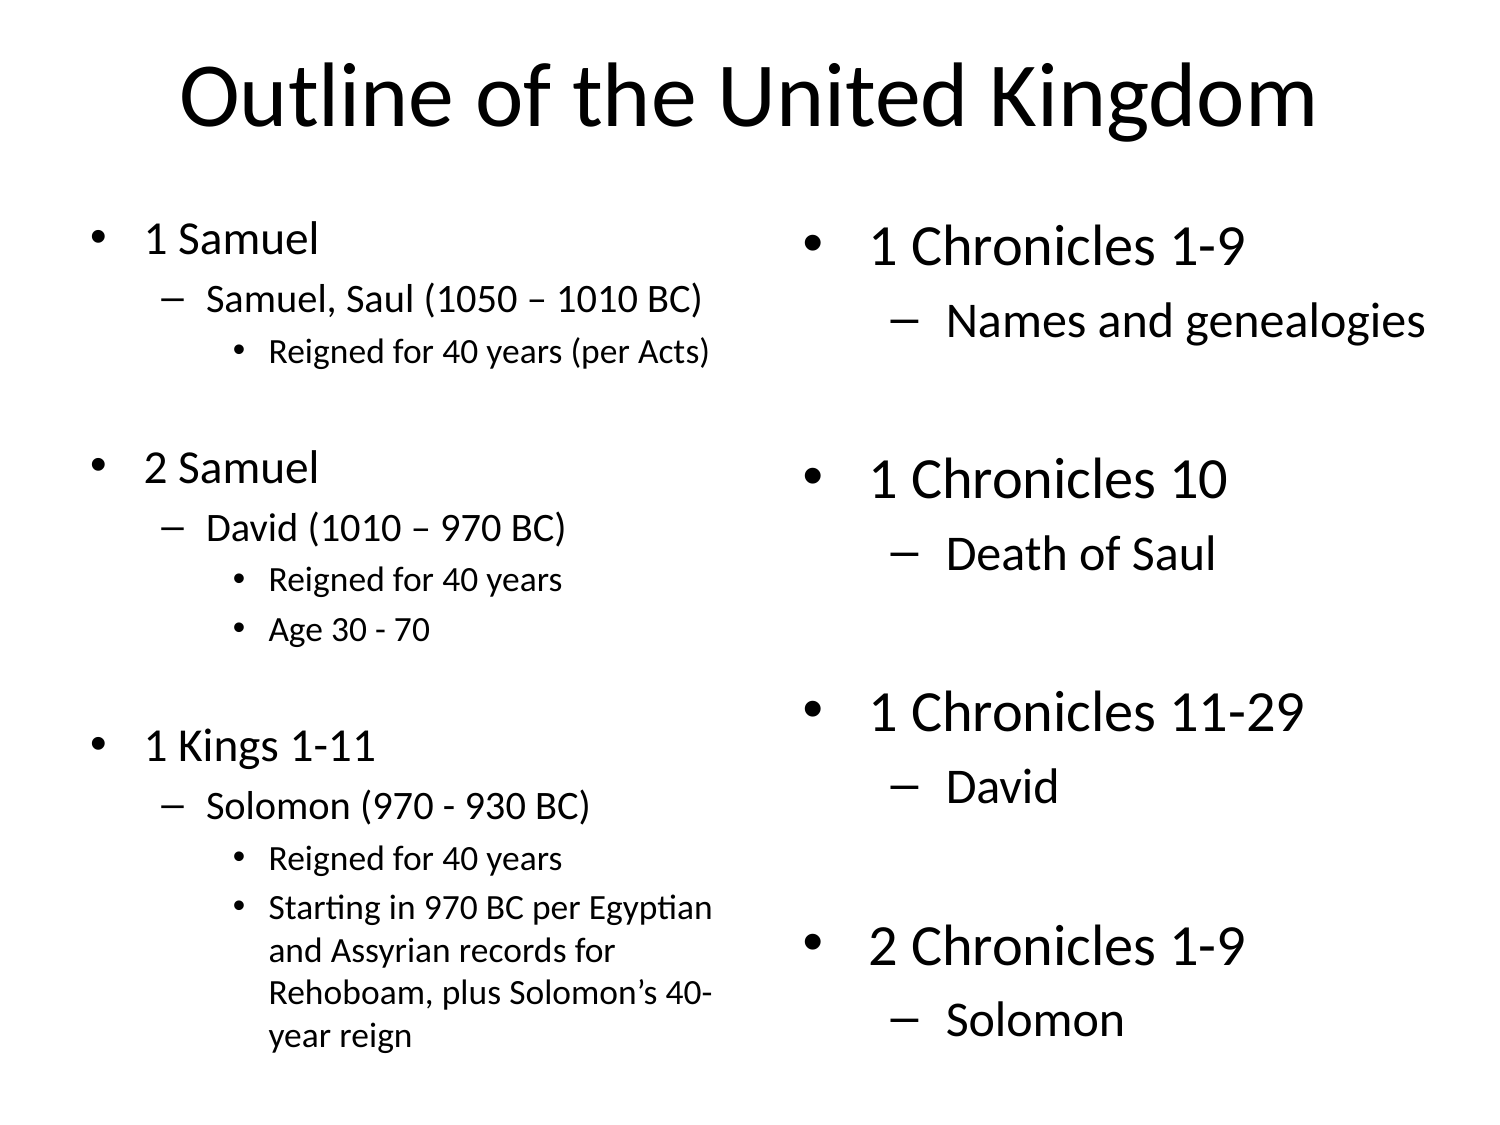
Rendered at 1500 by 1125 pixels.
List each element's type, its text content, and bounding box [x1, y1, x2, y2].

list 1 Chronicles 1-9 Names and genealogies 1 Chronicles 10 Death of Saul 1 Chronicles 11-29 David 2 Chronicles 1-9 Solomon [787, 200, 1450, 1063]
list 1 Samuel Samuel, Saul (1050 – 1010 BC) Reigned for 40 years (per Acts) 2 Samuel David (1010 – 970 BC) Reigned for 40 years Age 30 - 70 1 Kings 1-11 Solomon (970 - 930 BC) Reigned for 40 years Starting in 970 BC per Egyptian and Assyrian records for Rehoboam, plus Solomon’s 40-year reign [75, 200, 750, 1063]
title Outline of the United Kingdom [75, 0, 1425, 184]
